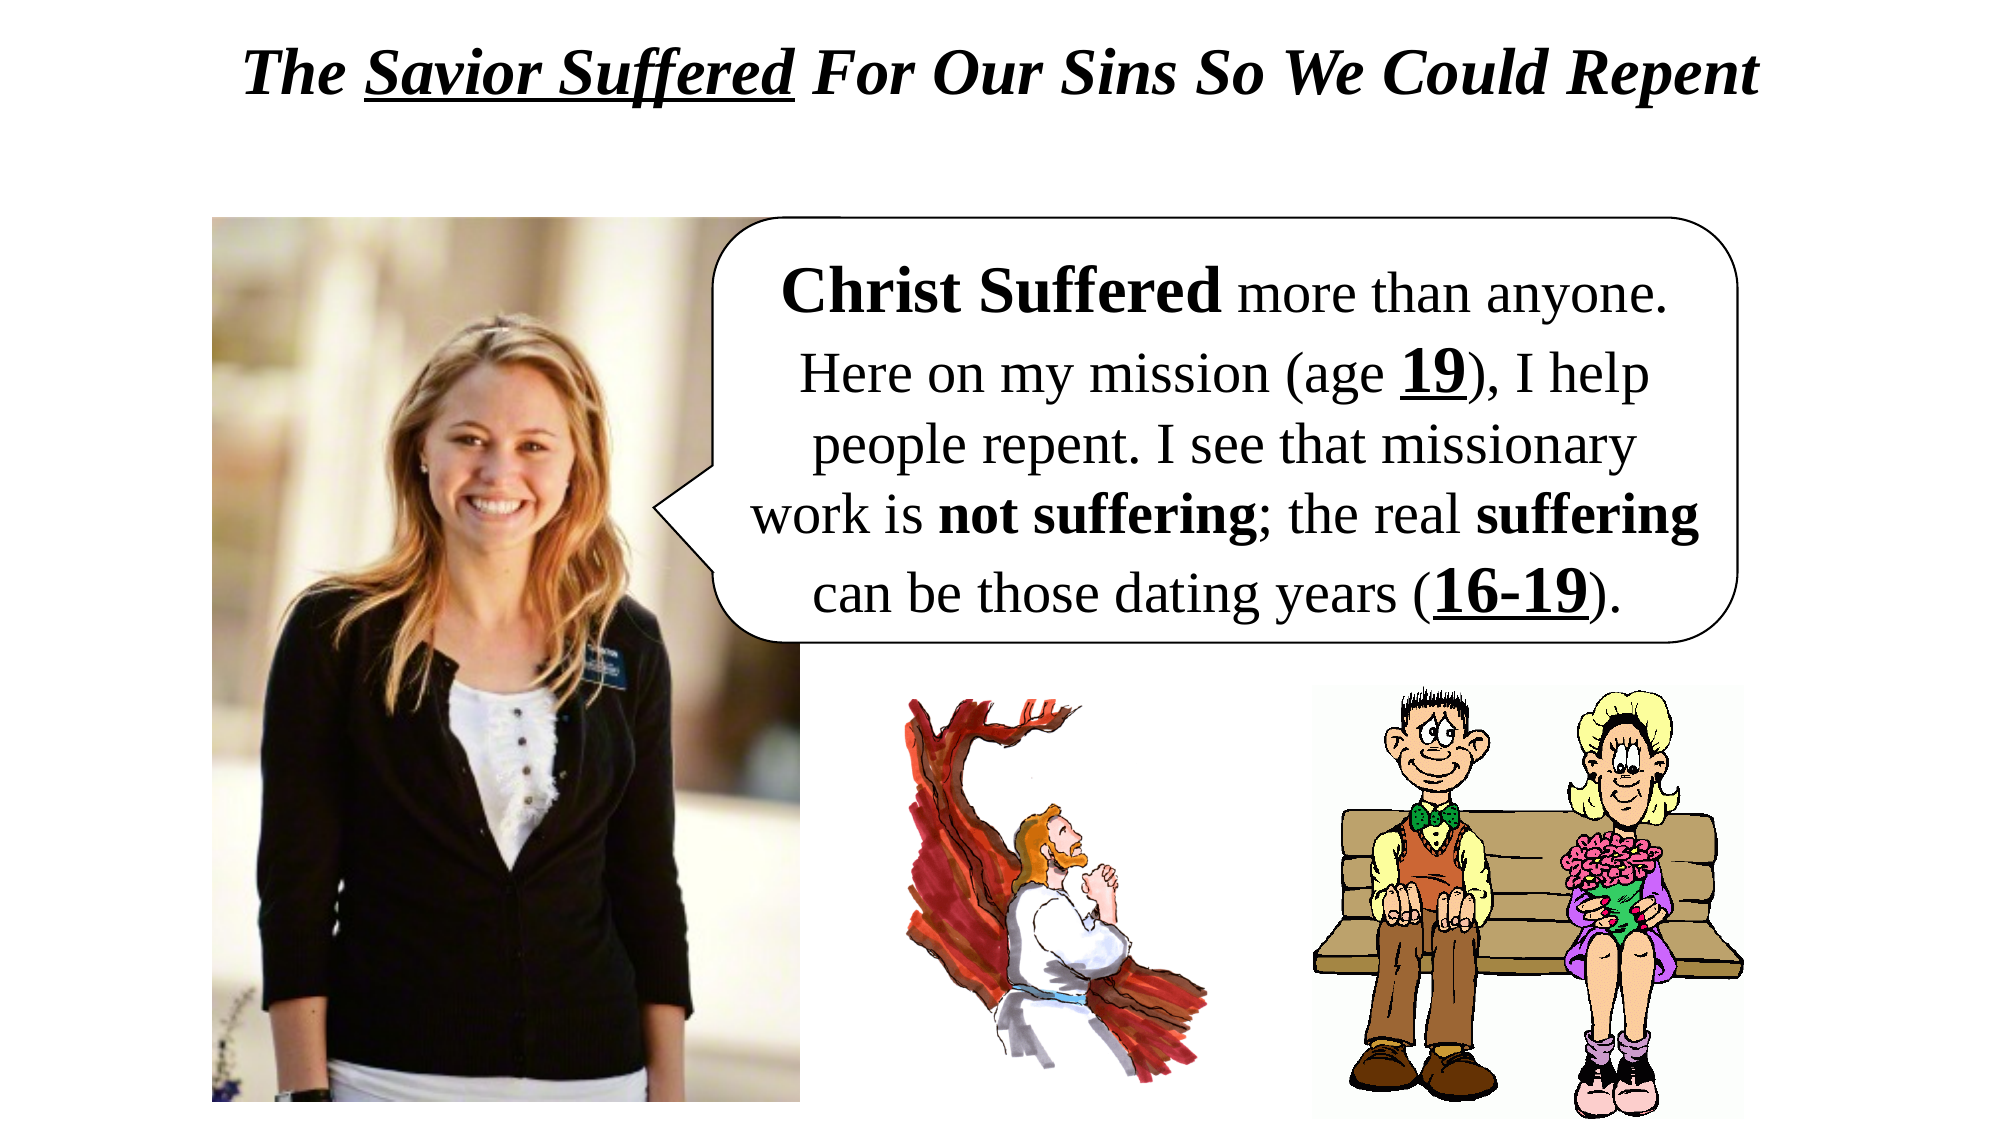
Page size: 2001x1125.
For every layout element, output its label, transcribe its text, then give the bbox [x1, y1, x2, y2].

text_box Christ Suffered more than anyone. Here on my mission (age 19), I help people repent. I see that missionary work is not suffering; the real suffering can be those dating years (16-19). [801, 217, 1738, 643]
text_box The Savior Suffered For Our Sins So We Could Repent [225, 20, 1775, 115]
picture [1312, 684, 1744, 1120]
picture [887, 674, 1226, 1115]
picture [212, 217, 801, 1102]
